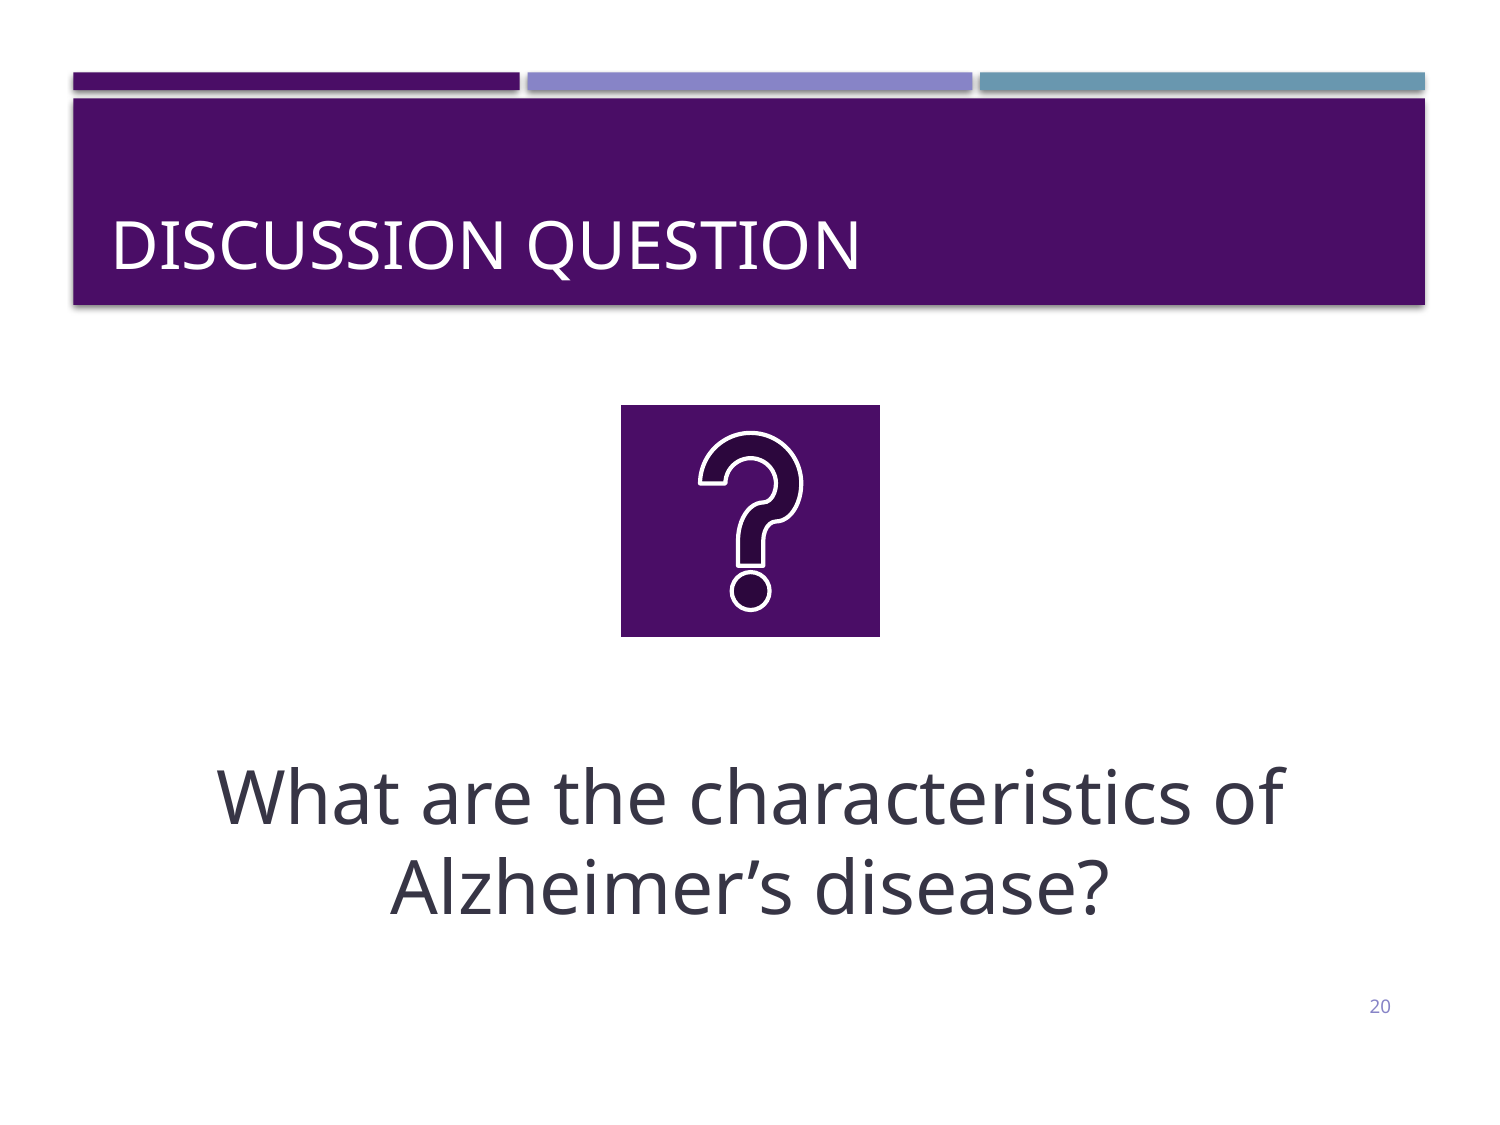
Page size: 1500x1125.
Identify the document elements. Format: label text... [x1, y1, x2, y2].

text_box [617, 401, 885, 642]
slide_number 20 [1279, 977, 1406, 1037]
title Discussion Question [95, 112, 1406, 291]
list What are the characteristics of Alzheimer’s disease? [95, 365, 1406, 962]
